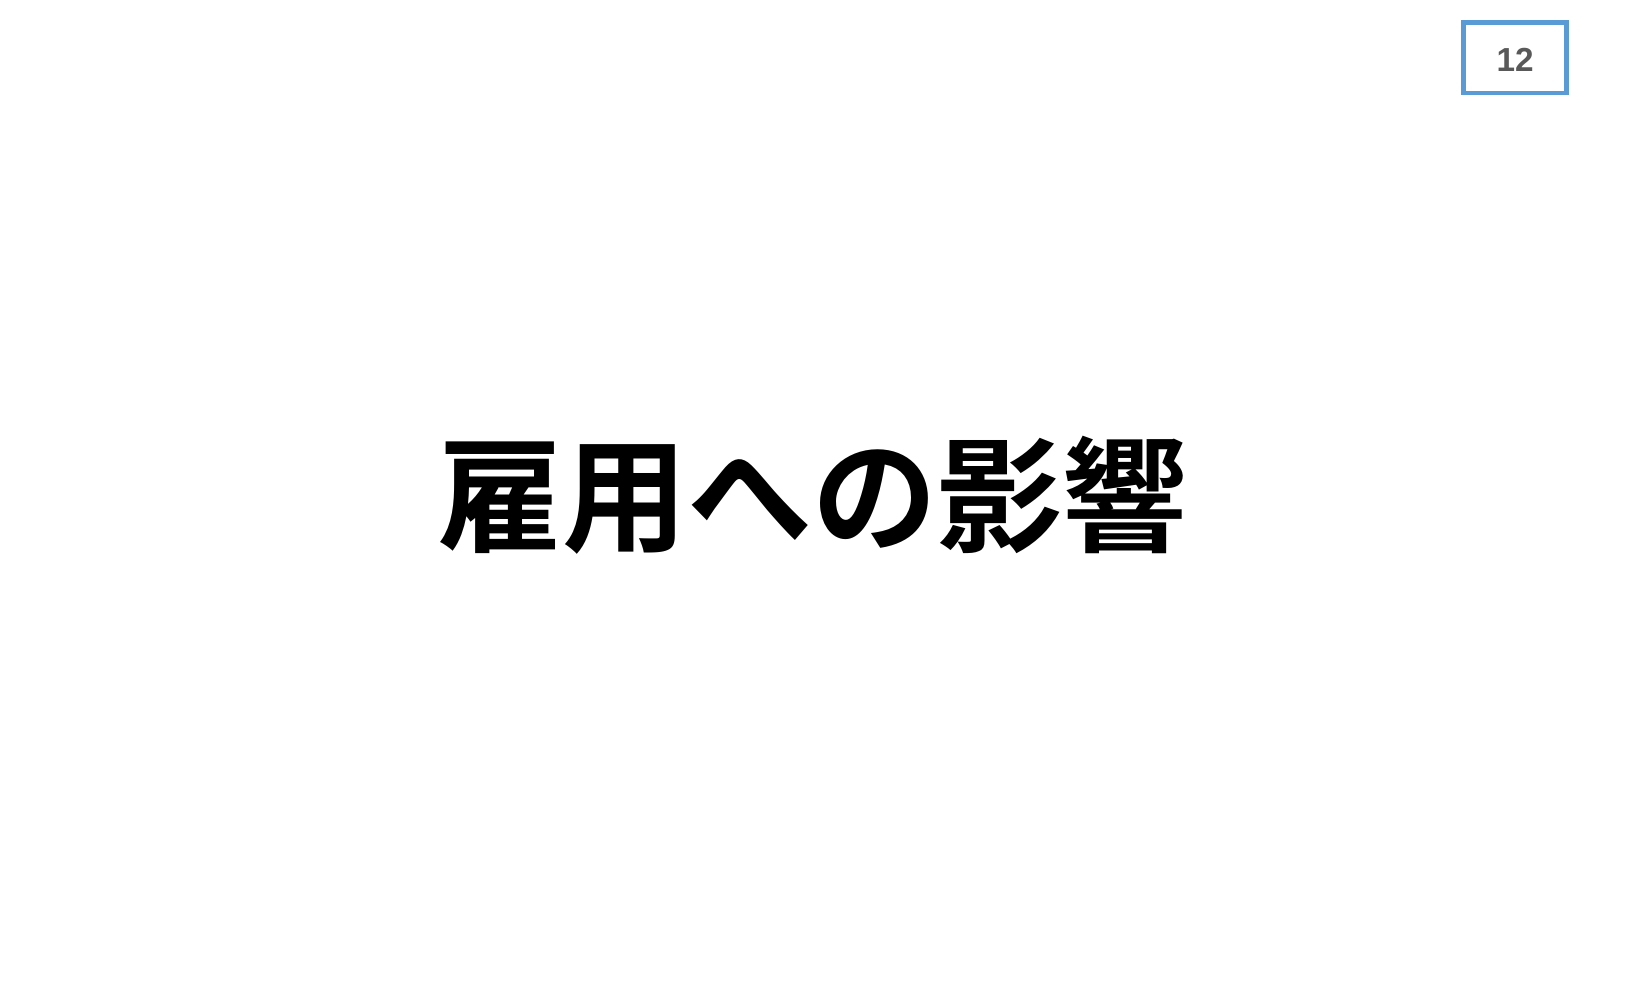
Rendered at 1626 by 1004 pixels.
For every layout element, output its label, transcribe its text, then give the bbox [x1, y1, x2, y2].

title 雇用への影響 [111, 404, 1514, 599]
text_box 11 [1463, 21, 1567, 94]
